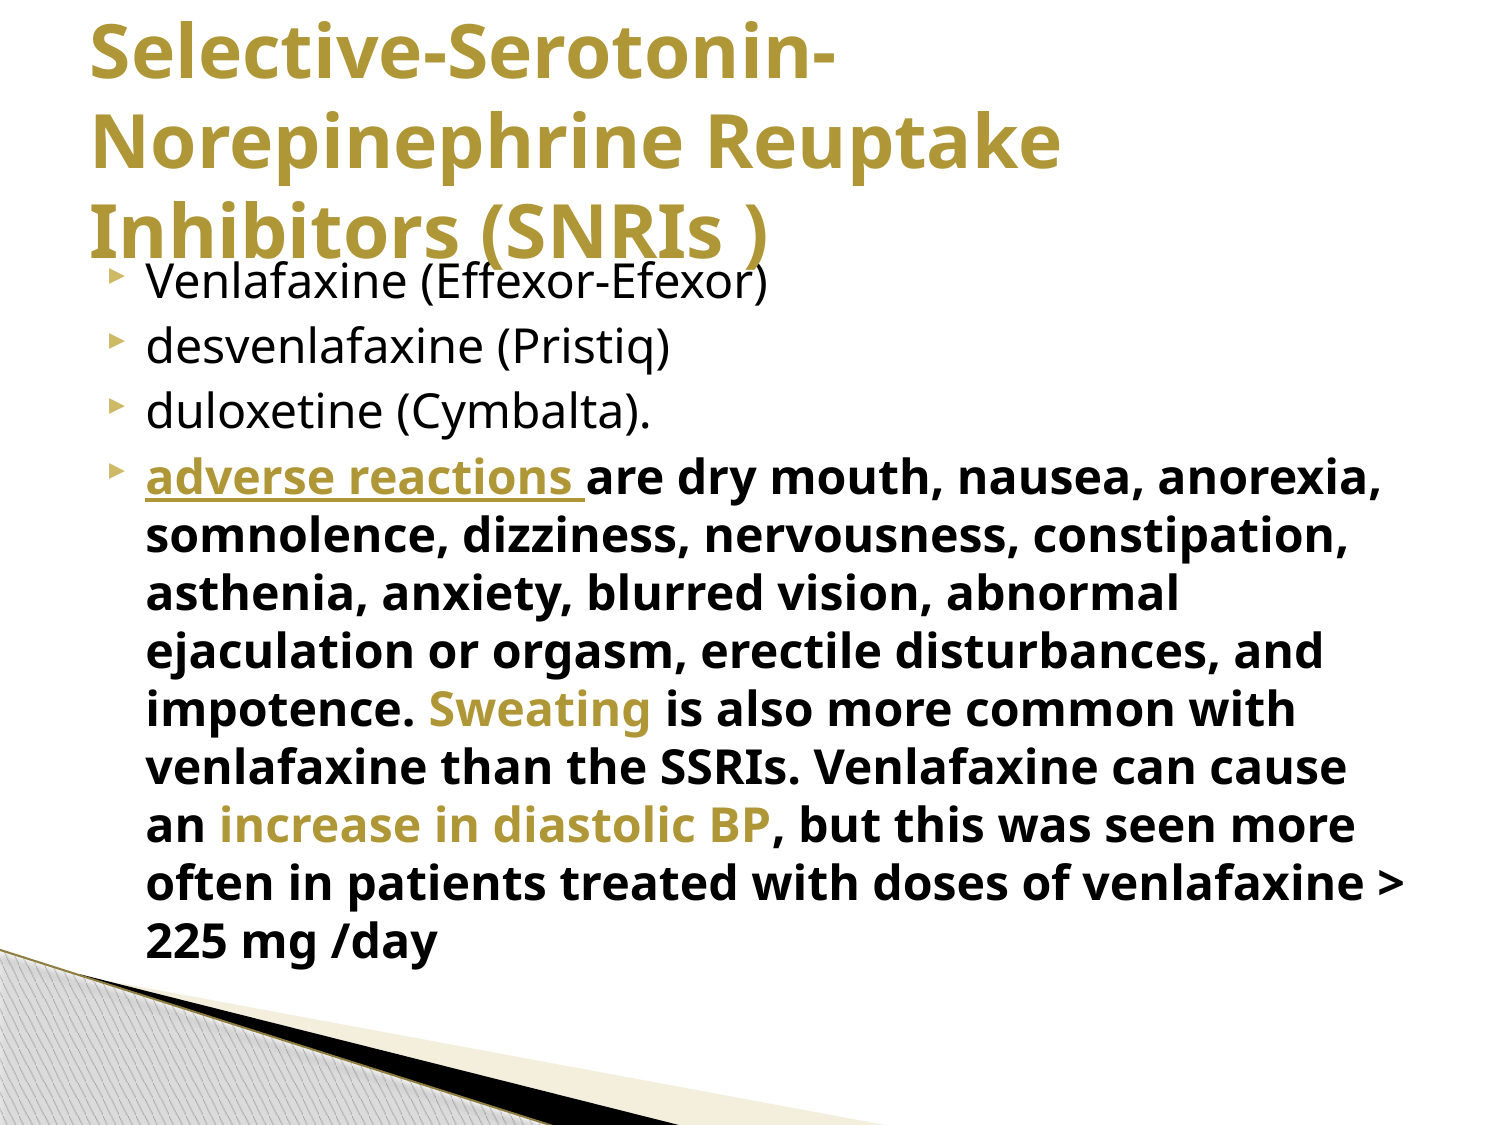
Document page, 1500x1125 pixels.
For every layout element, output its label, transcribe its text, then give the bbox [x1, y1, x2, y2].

title Selective-Serotonin-Norepinephrine Reuptake Inhibitors (SNRIs ) [75, 45, 1425, 233]
list Venlafaxine (Effexor-Efexor) desvenlafaxine (Pristiq) duloxetine (Cymbalta). adverse reactions are dry mouth, nausea, anorexia, somnolence, dizziness, nervousness, constipation, asthenia, anxiety, blurred vision, abnormal ejaculation or orgasm, erectile disturbances, and impotence. Sweating is also more common with venlafaxine than the SSRIs. Venlafaxine can cause an increase in diastolic BP, but this was seen more often in patients treated with doses of venlafaxine > 225 mg /day [75, 243, 1425, 986]
